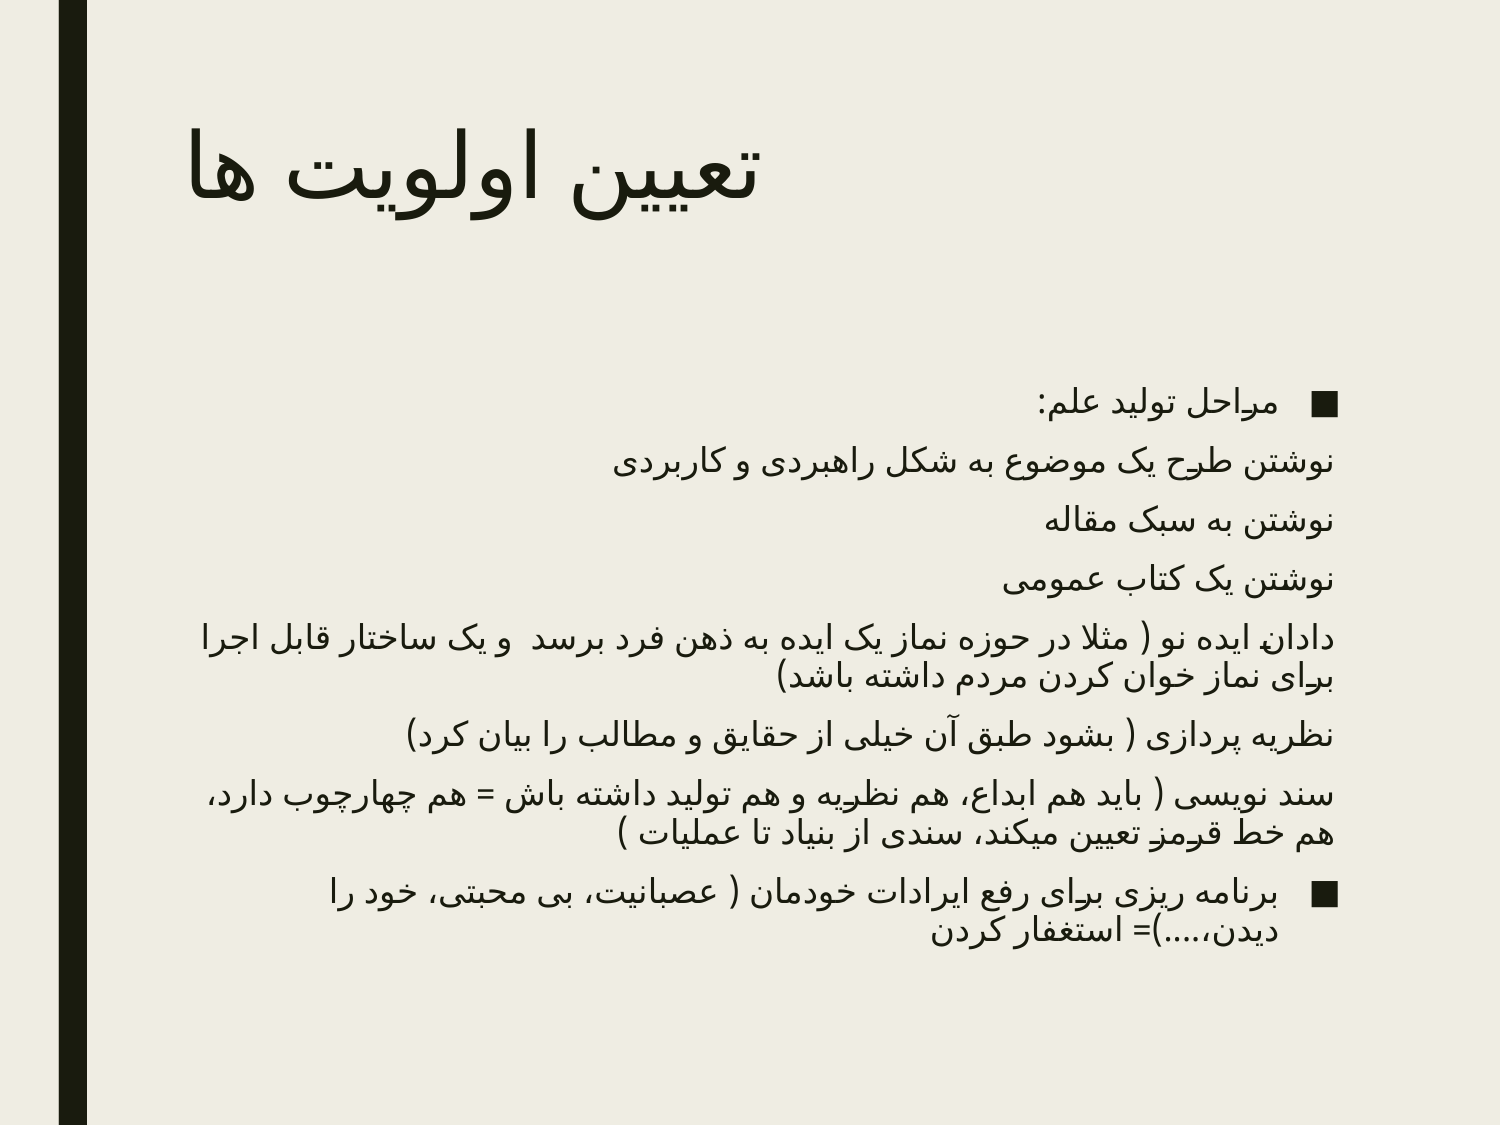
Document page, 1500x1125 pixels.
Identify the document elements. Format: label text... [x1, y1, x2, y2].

list مراحل تولید علم: نوشتن طرح یک موضوع به شکل راهبردی و کاربردی نوشتن به سبک مقاله نوشتن یک کتاب عمومی دادان ایده نو ( مثلا در حوزه نماز یک ایده به ذهن فرد برسد و یک ساختار قابل اجرا برای نماز خوان کردن مردم داشته باشد) نظریه پردازی ( بشود طبق آن خیلی از حقایق و مطالب را بیان کرد) سند نویسی ( باید هم ابداع، هم نظریه و هم تولید داشته باش = هم چهارچوب دارد، هم خط قرمز تعیین میکند، سندی از بنیاد تا عملیات ) برنامه ریزی برای رفع ایرادات خودمان ( عصبانیت، بی محبتی، خود را دیدن،....)= استغفار کردن [168, 375, 1351, 963]
title تعیین اولویت ها [168, 112, 1351, 357]
